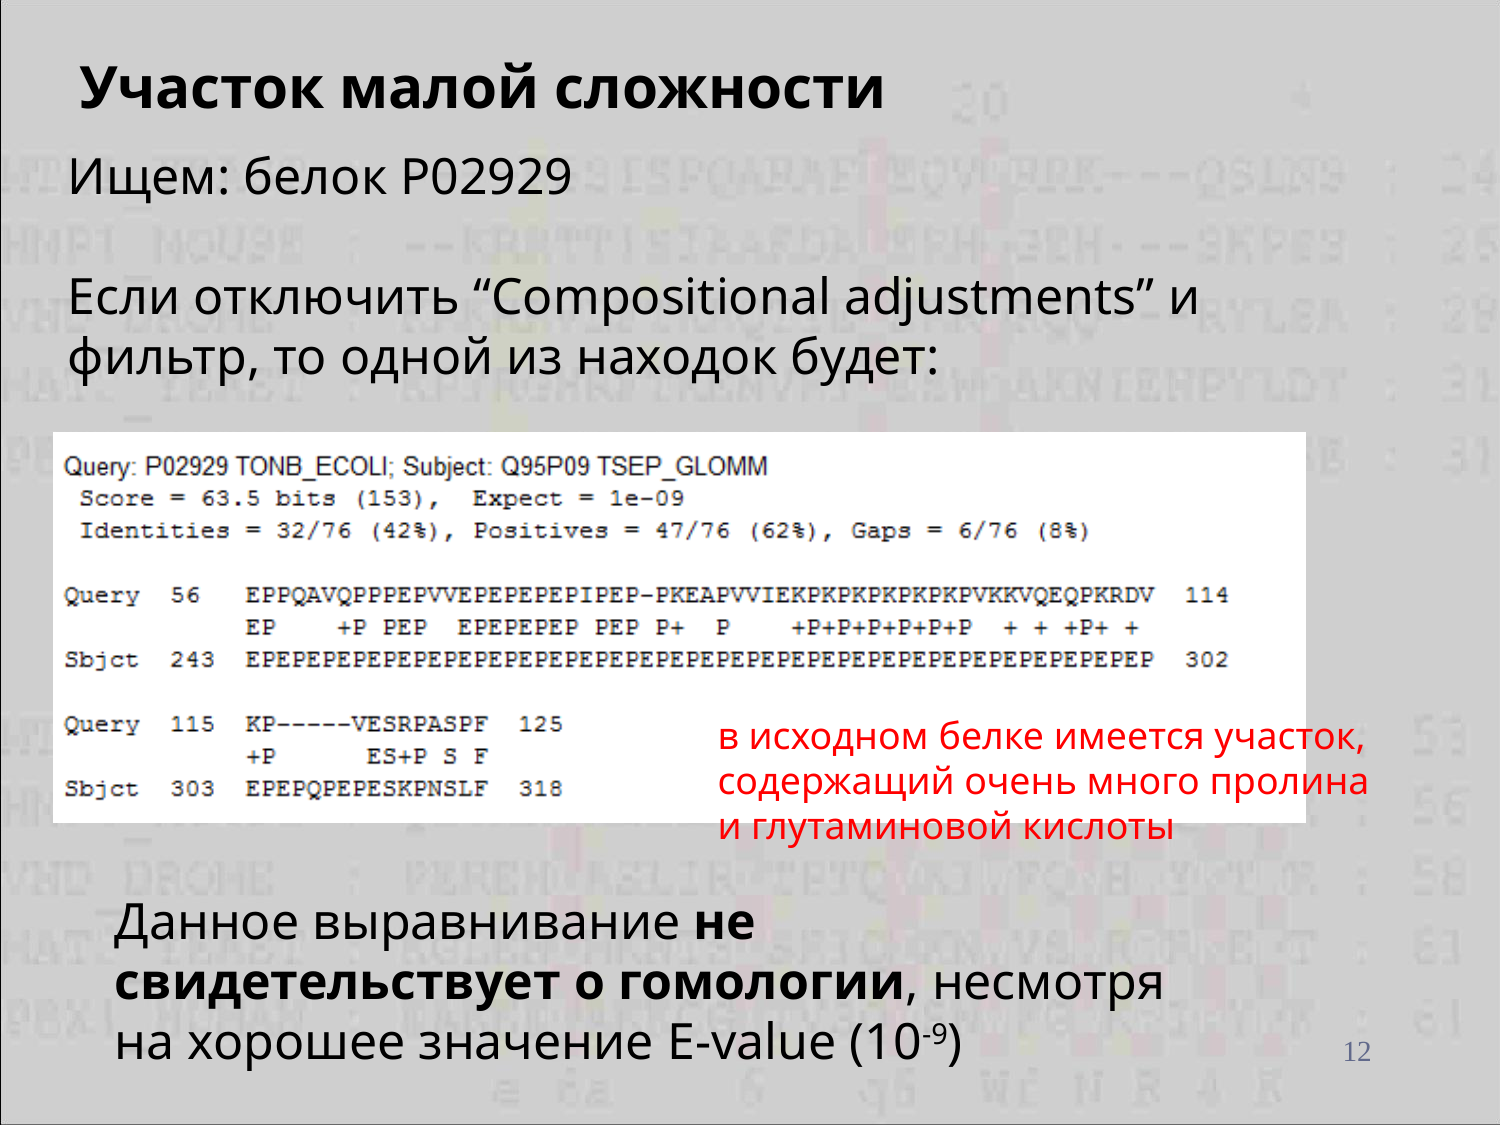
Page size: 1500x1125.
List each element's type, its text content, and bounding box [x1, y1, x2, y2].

text_box Данное выравнивание не свидетельствует о гомологии, несмотря на хорошее значение E-value (10-9) [100, 881, 1193, 1077]
picture [0, 0, 1500, 1125]
text_box Ищем: белок P02929 Если отключить “Compositional adjustments” и фильтр, то одной из находок будет: [53, 137, 1306, 393]
text_box Участок малой сложности [64, 42, 1025, 129]
text_box 12 [1074, 1024, 1387, 1100]
text_box в исходном белке имеется участок, содержащий очень много пролина и глутаминовой кислоты [702, 704, 1412, 855]
